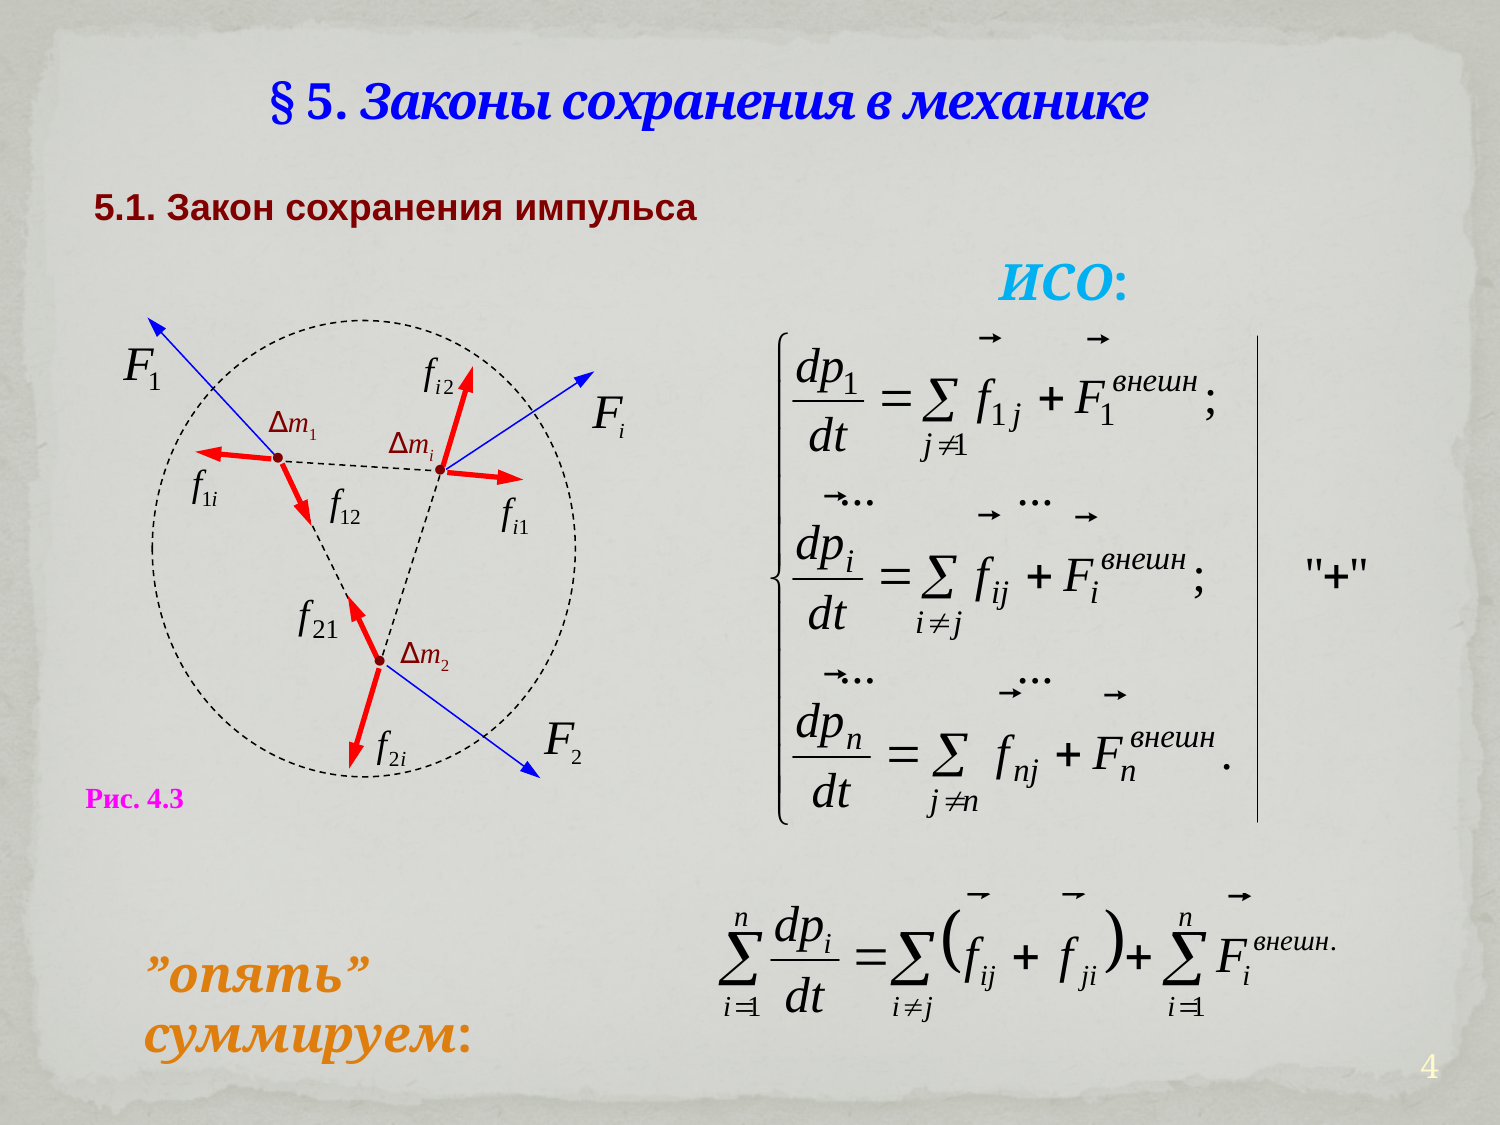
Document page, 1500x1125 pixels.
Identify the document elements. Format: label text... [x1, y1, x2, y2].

text_box ”опять” суммируем: [128, 934, 697, 1013]
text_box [764, 246, 1371, 834]
slide_number 4 [1379, 1030, 1480, 1106]
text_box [73, 69, 1195, 238]
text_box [73, 258, 632, 852]
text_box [714, 895, 1346, 1029]
